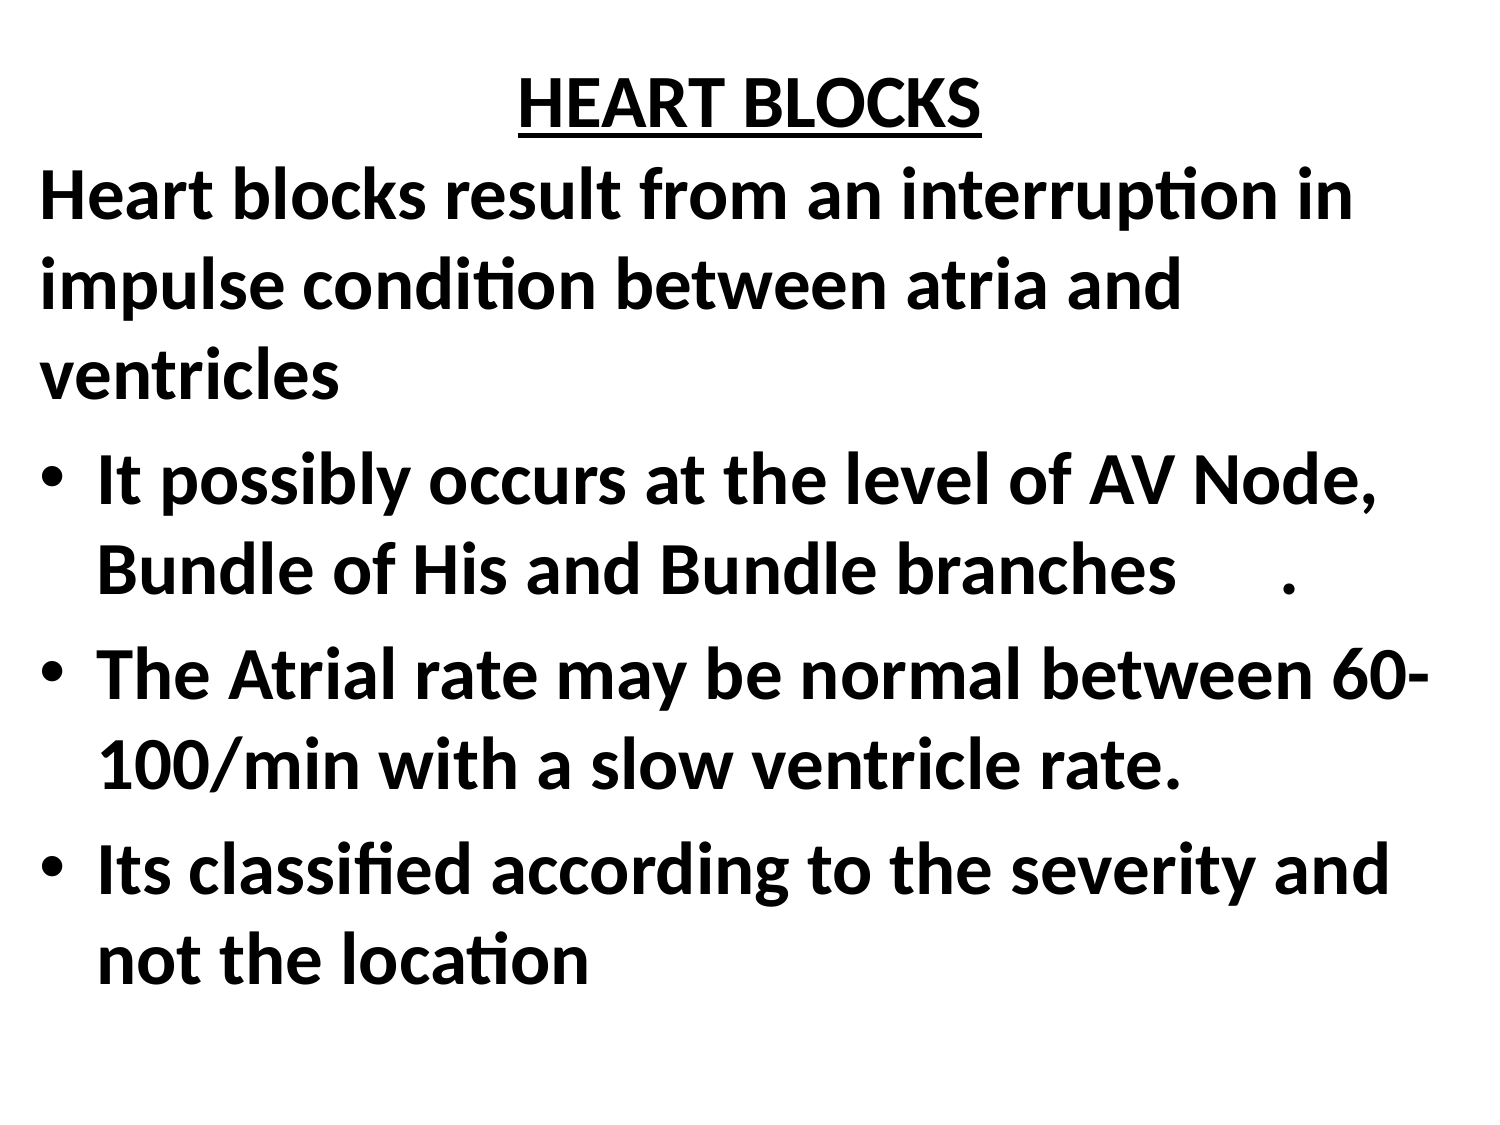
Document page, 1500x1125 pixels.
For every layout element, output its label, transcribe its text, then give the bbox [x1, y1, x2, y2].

list Heart blocks result from an interruption in impulse condition between atria and ventricles It possibly occurs at the level of AV Node, Bundle of His and Bundle branches . The Atrial rate may be normal between 60-100/min with a slow ventricle rate. Its classified according to the severity and not the location [24, 137, 1463, 1088]
title HEART BLOCKS [75, 45, 1425, 137]
